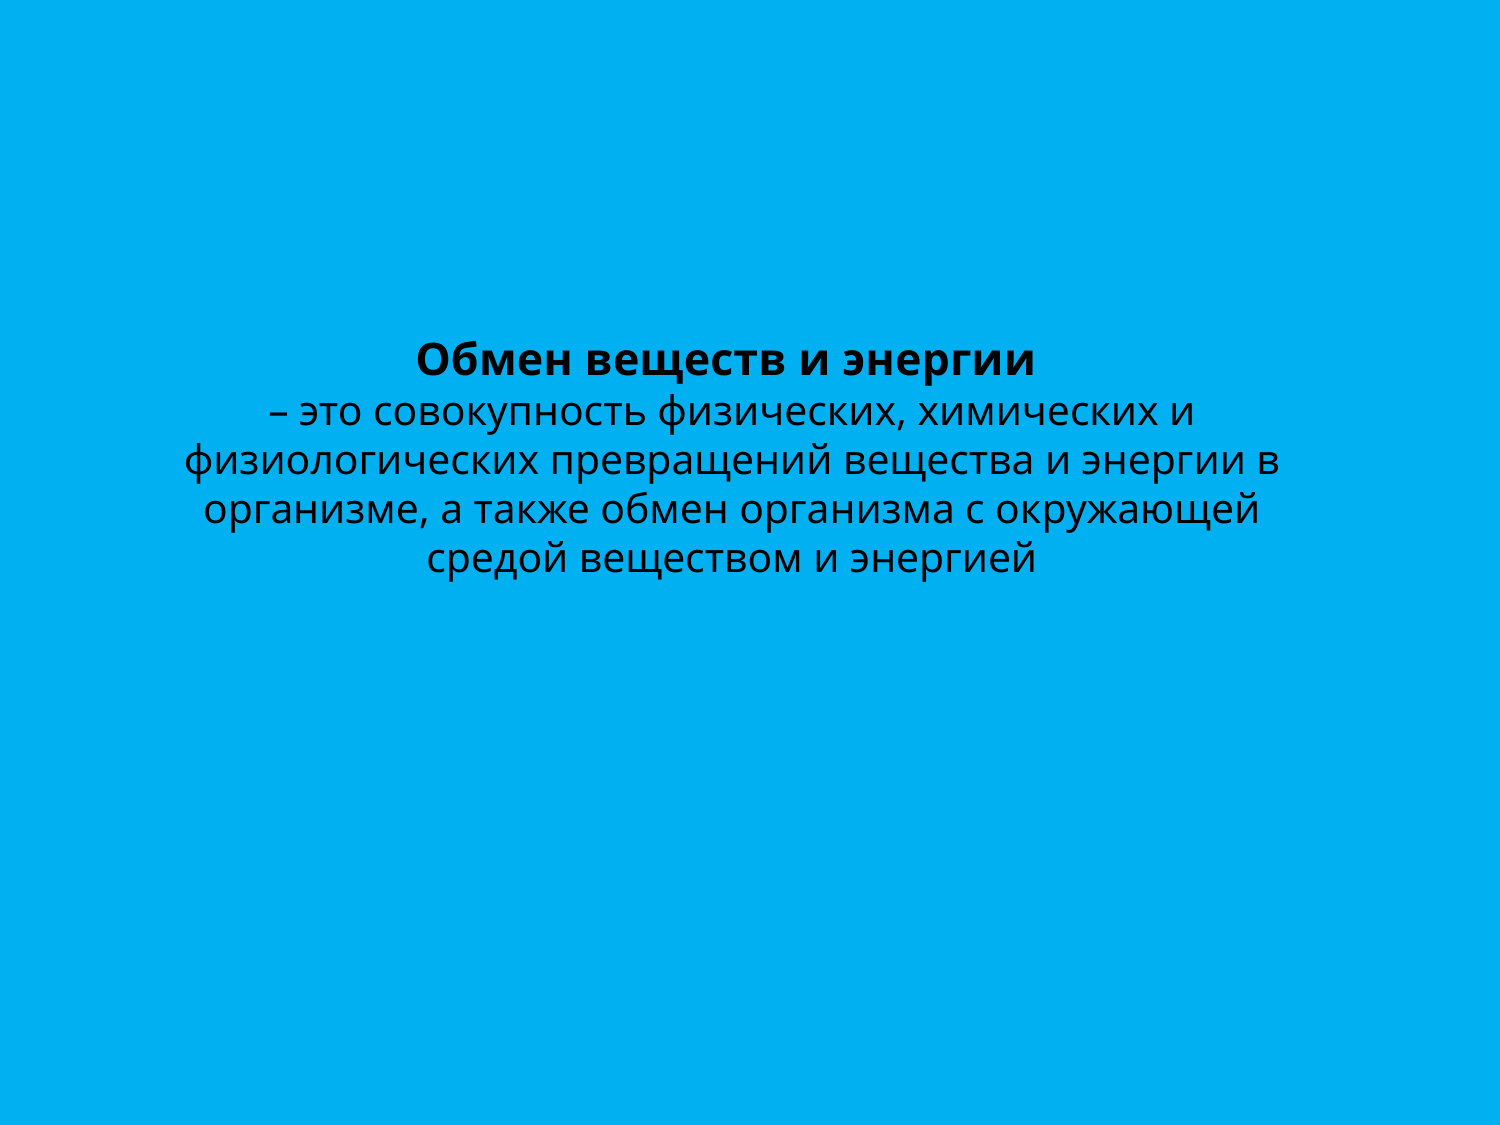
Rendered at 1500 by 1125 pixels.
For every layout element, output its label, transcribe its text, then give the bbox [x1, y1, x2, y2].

title Обмен веществ и энергии – это совокупность физических, химических и физиологических превращений вещества и энергии в организме, а также обмен организма с окружающей средой веществом и энергией [117, 222, 1348, 591]
